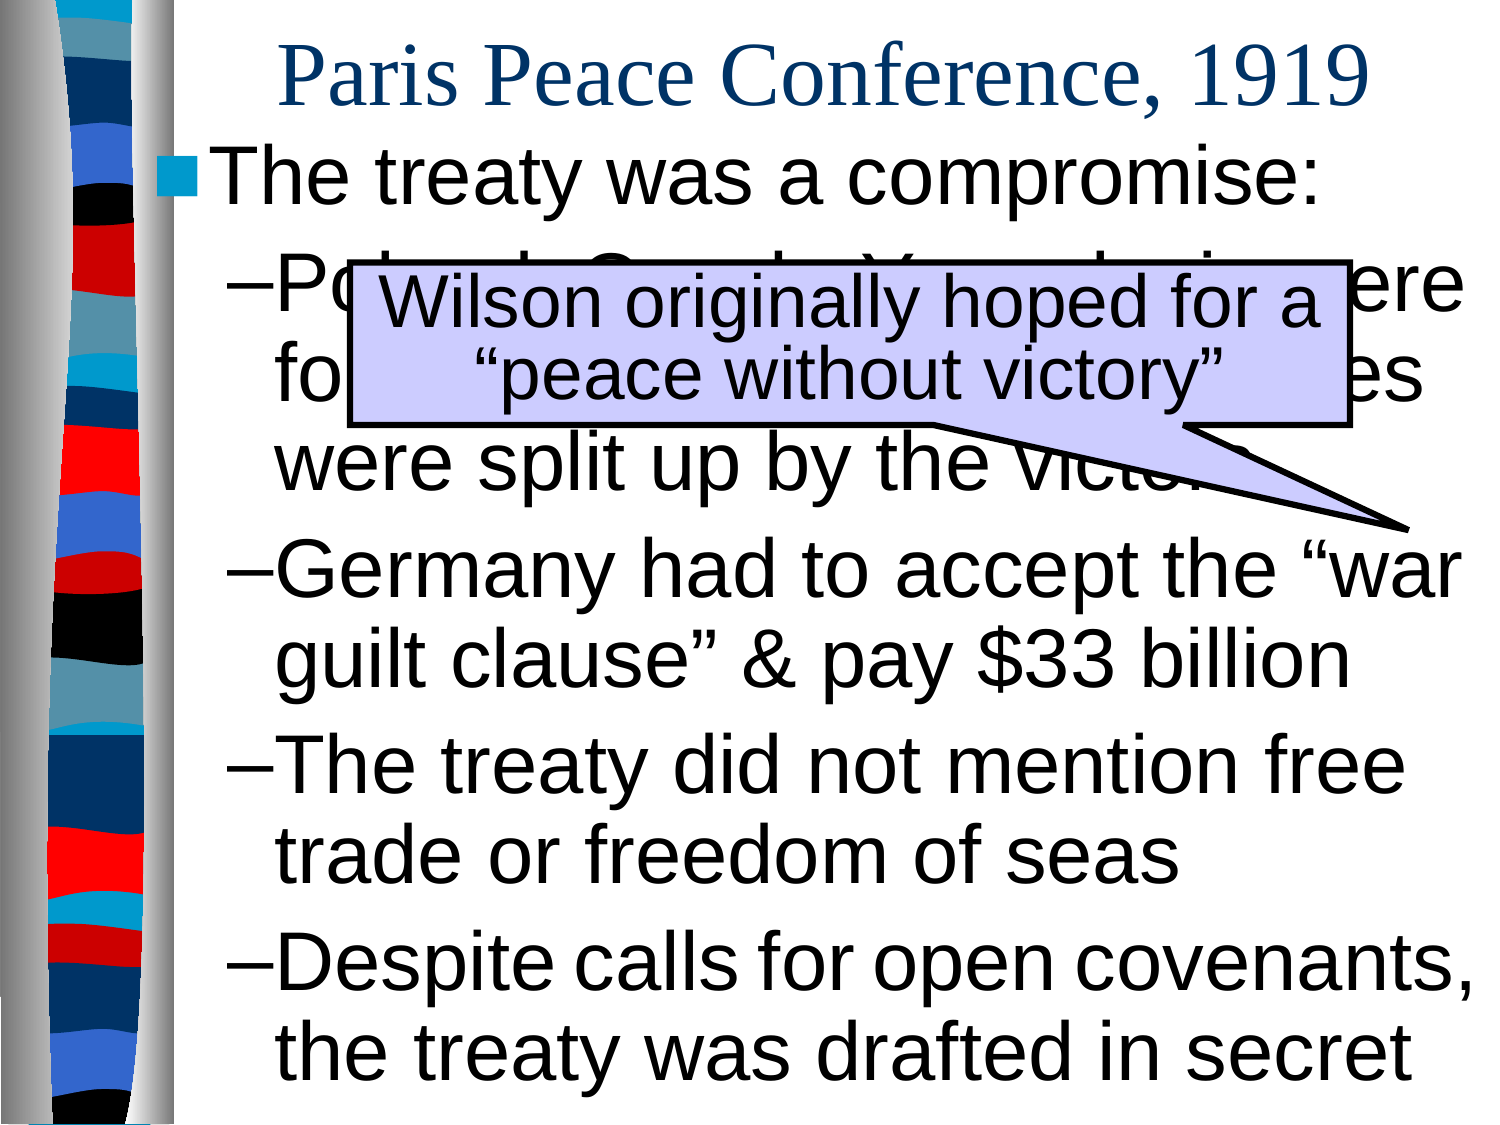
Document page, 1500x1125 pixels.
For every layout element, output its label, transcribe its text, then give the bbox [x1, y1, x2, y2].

list The treaty was a compromise: Poland, Czech, Yugoslavia were formed but Germany’s colonies were split up by the victors Germany had to accept the “war guilt clause” & pay $33 billion The treaty did not mention free trade or freedom of seas Despite calls for open covenants, the treaty was drafted in secret [137, 125, 1500, 1125]
title Paris Peace Conference, 1919 [187, 0, 1463, 125]
text_box Wilson originally hoped for a “peace without victory” [350, 262, 1409, 531]
